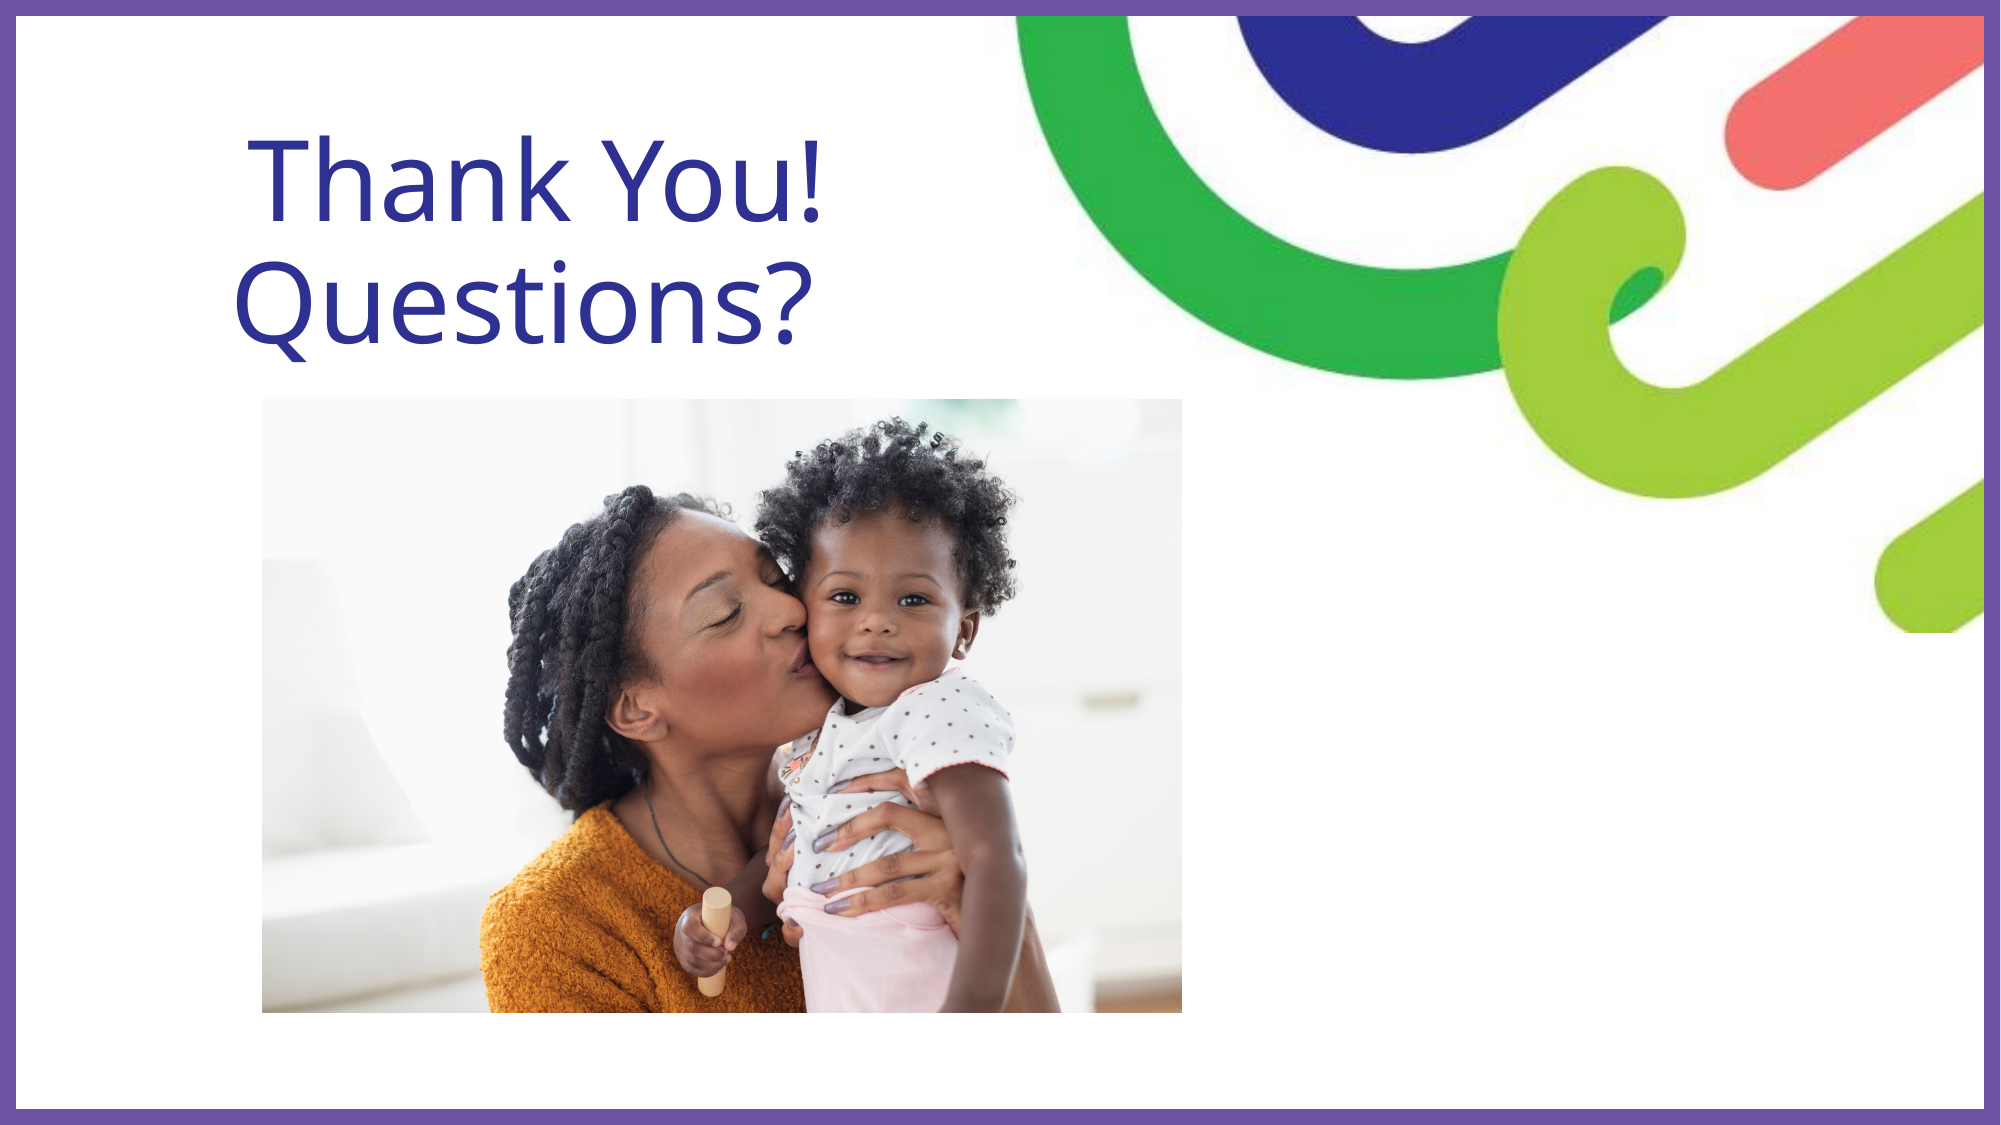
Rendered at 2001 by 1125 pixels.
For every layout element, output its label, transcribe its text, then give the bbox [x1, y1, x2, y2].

title Thank You! Questions? [137, 137, 938, 355]
picture [262, 16, 1984, 1013]
